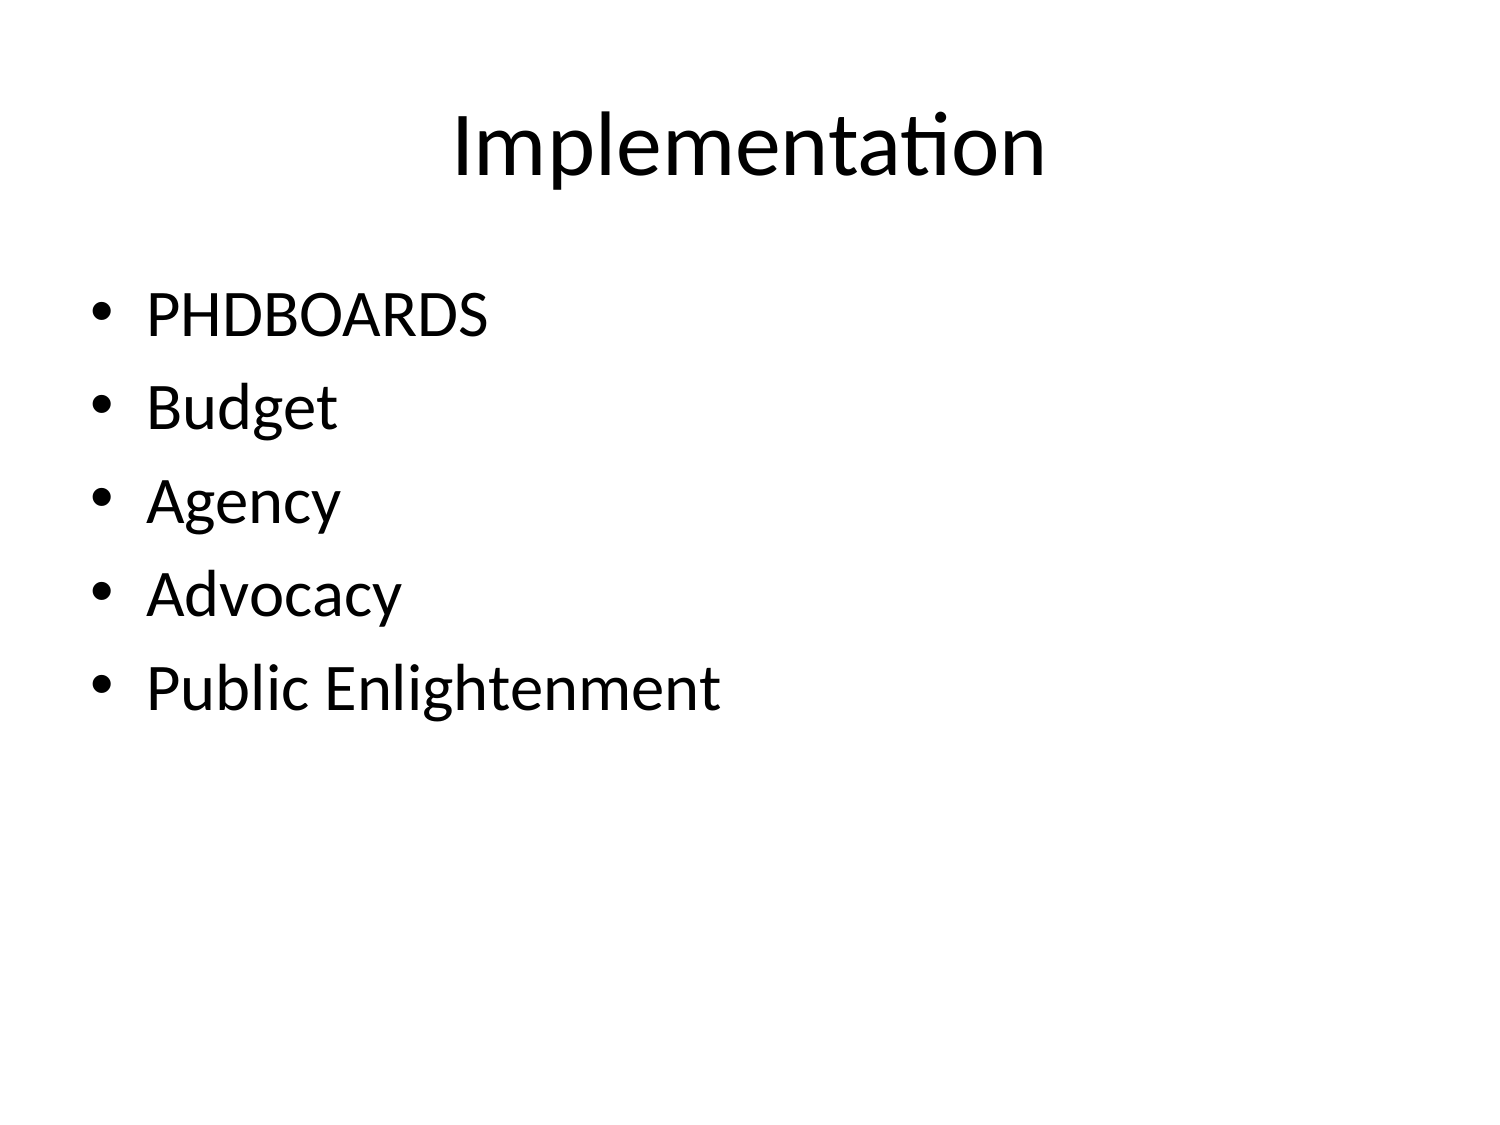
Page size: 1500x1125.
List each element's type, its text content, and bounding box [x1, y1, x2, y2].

title Implementation [75, 45, 1425, 233]
list PHDBOARDS Budget Agency Advocacy Public Enlightenment [75, 262, 1425, 1005]
